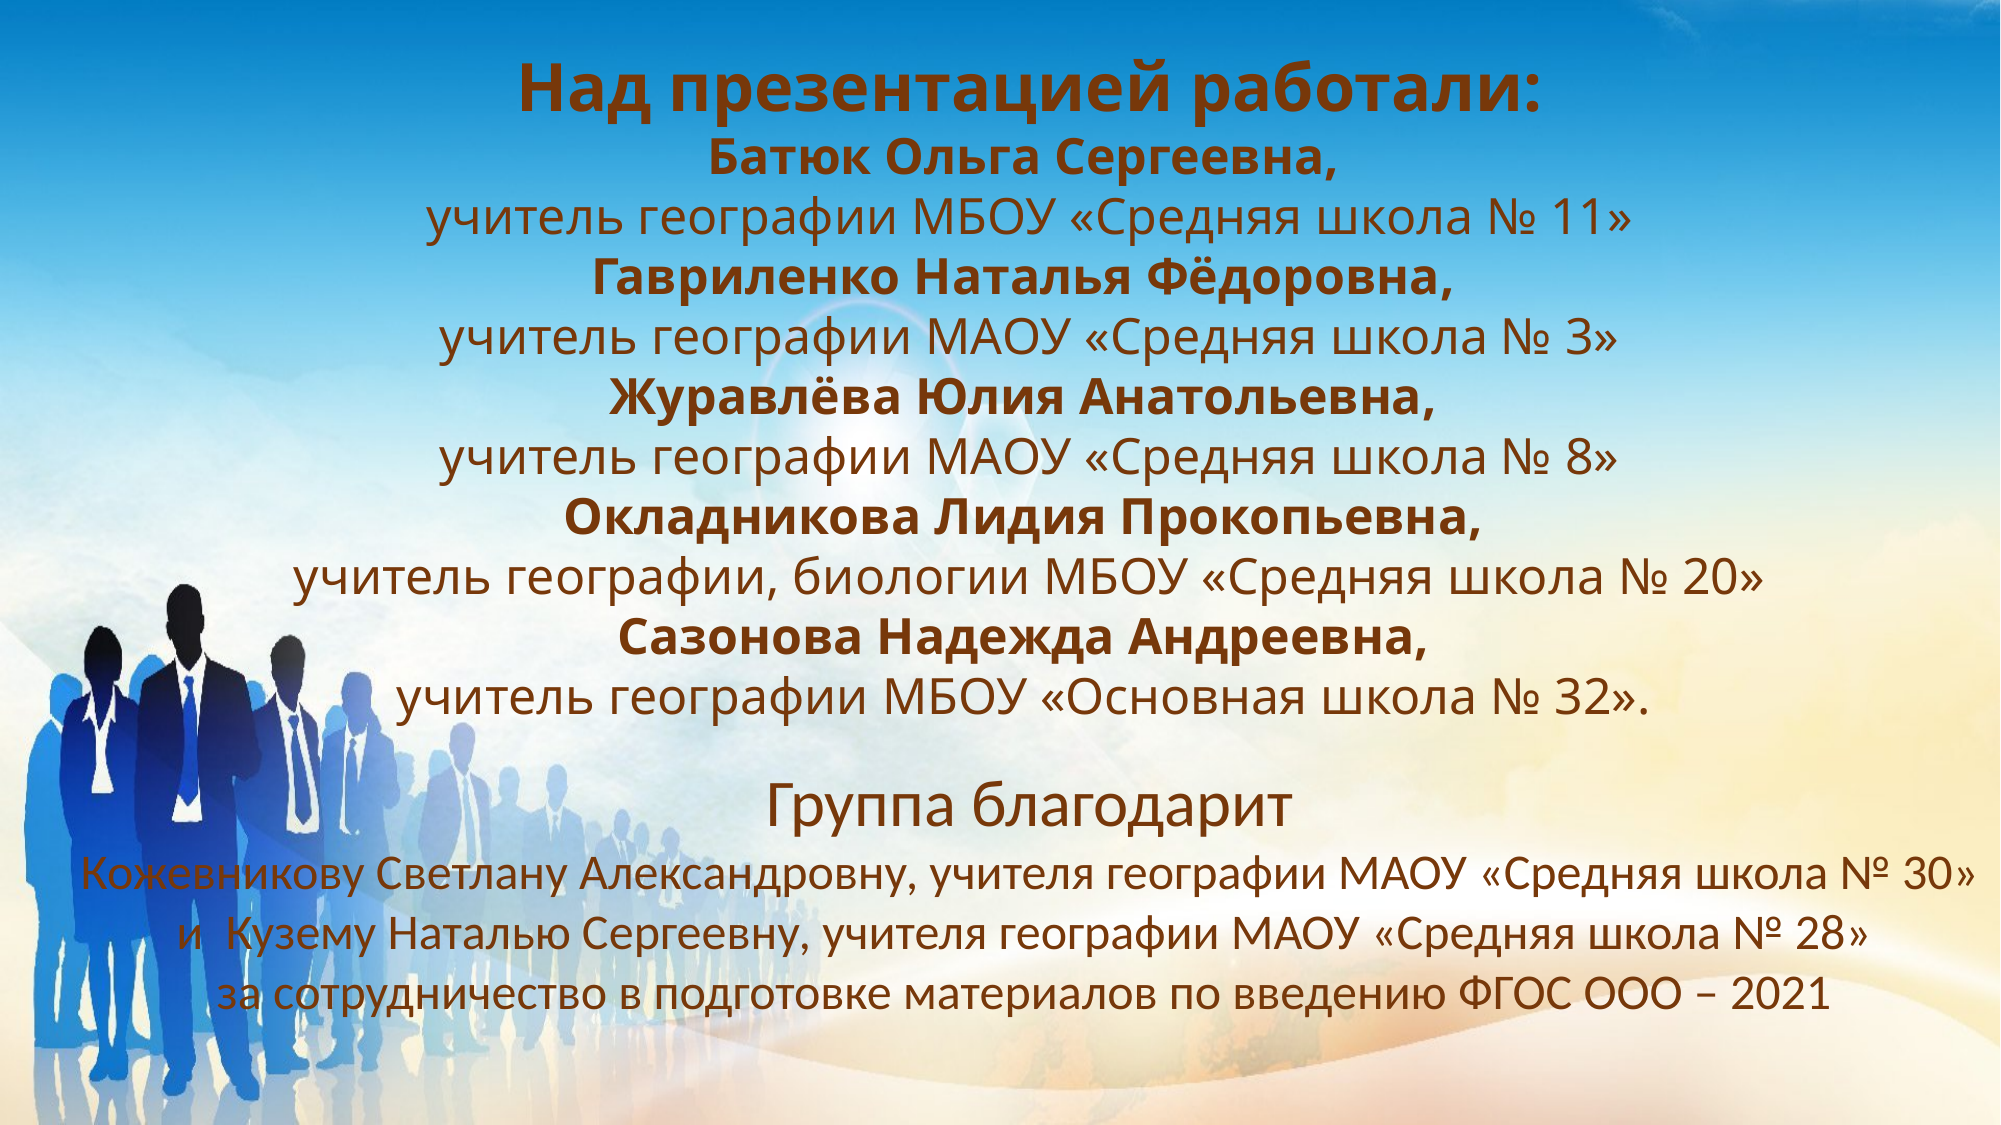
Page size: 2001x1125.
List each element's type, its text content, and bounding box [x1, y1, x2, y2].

picture [0, 0, 2001, 1125]
text_box Над презентацией работали: Батюк Ольга Сергеевна, учитель географии МБОУ «Средняя школа № 11» Гавриленко Наталья Фёдоровна, учитель географии МАОУ «Средняя школа № 3» Журавлёва Юлия Анатольевна, учитель географии МАОУ «Средняя школа № 8» Окладникова Лидия Прокопьевна, учитель географии, биологии МБОУ «Средняя школа № 20» Сазонова Надежда Андреевна, учитель географии МБОУ «Основная школа № 32». Группа благодарит Кожевникову Светлану Александровну, учителя географии МАОУ «Средняя школа № 30» и Кузему Наталью Сергеевну, учителя географии МАОУ «Средняя школа № 28» за сотрудничество в подготовке материалов по введению ФГОС ООО – 2021 [0, 37, 2000, 1027]
